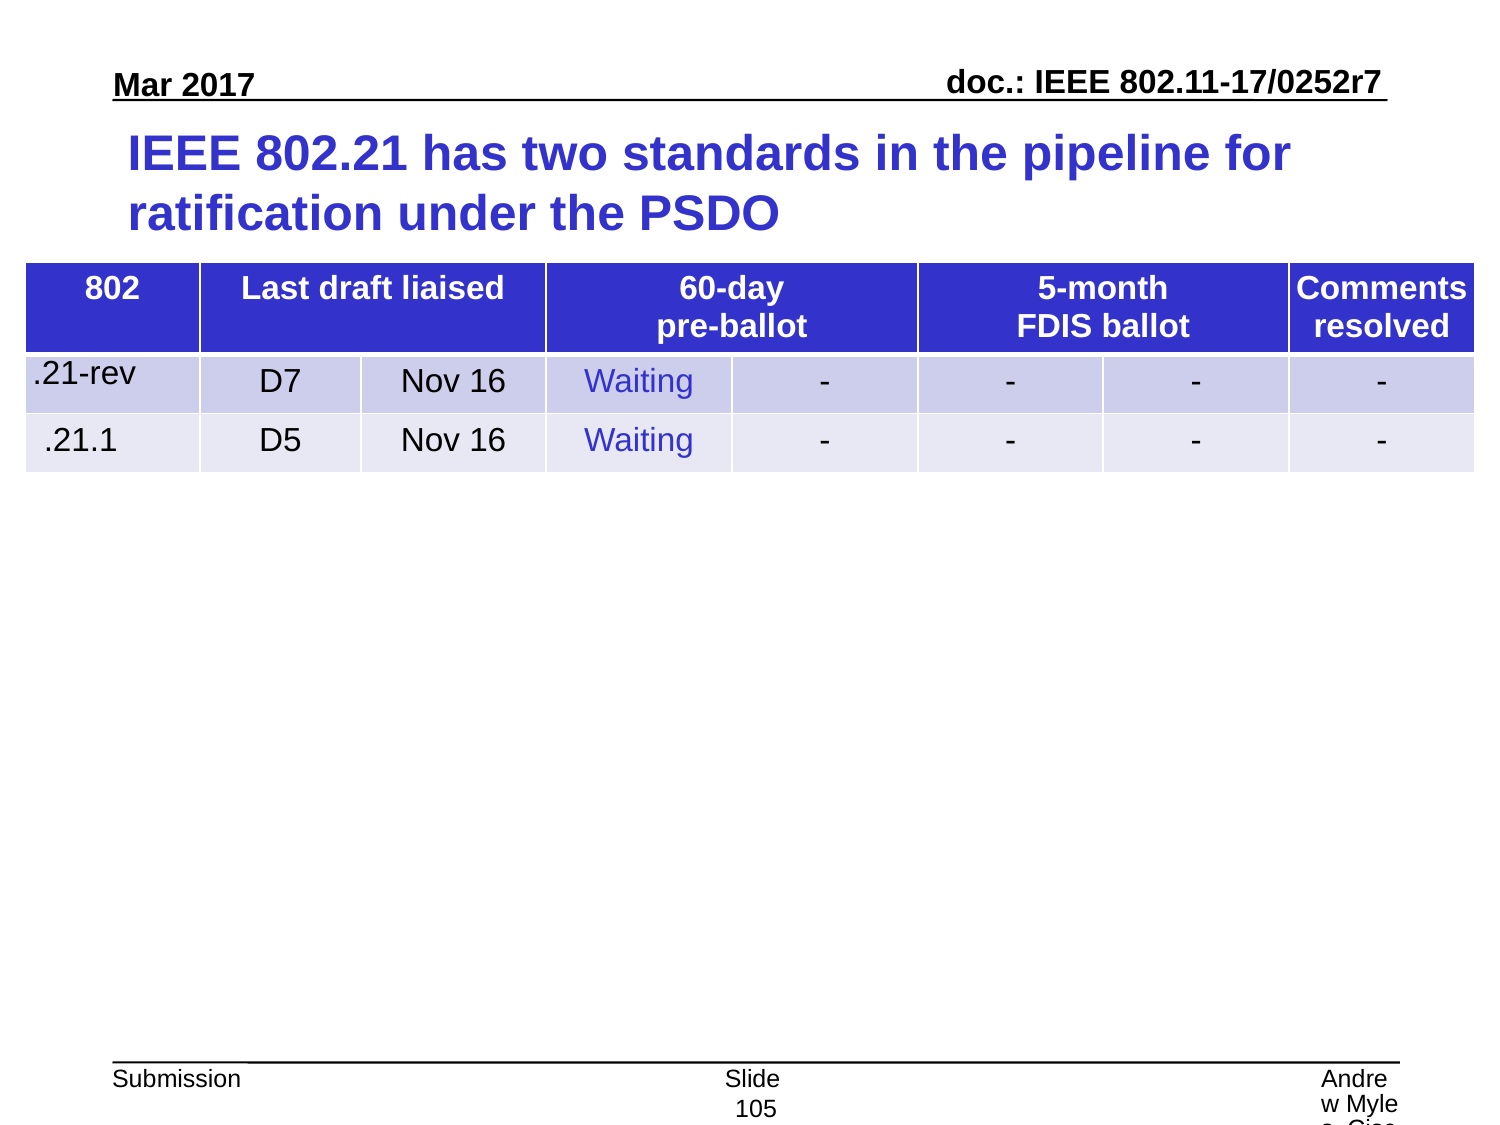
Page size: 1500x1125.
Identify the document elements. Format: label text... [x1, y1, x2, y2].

table_cell - [1104, 414, 1288, 472]
table_cell D7 [201, 357, 360, 413]
table_cell - [1290, 414, 1474, 472]
table_cell .21-rev [26, 357, 199, 413]
table_header 60-day pre-ballot [547, 263, 917, 352]
title IEEE 802.21 has two standards in the pipeline for ratification under the PSDO [112, 112, 1388, 262]
table_cell D5 [201, 414, 360, 472]
table_cell - [1104, 357, 1288, 413]
table_cell .21.1 [26, 414, 199, 472]
table_cell - [919, 357, 1102, 413]
table_header Last draft liaised [201, 263, 545, 352]
table_header 5-month FDIS ballot [919, 263, 1288, 352]
table_cell Nov 16 [362, 414, 545, 472]
table_cell - [733, 414, 917, 472]
table_cell Nov 16 [362, 357, 545, 413]
table_header 802 [26, 263, 199, 352]
table_cell Waiting [547, 357, 731, 413]
footer Andrew Myles, Cisco [1320, 1061, 1402, 1093]
table_header Comments resolved [1290, 263, 1474, 352]
slide_number Slide 105 [709, 1061, 803, 1093]
table_cell - [1290, 357, 1474, 413]
table_cell - [733, 357, 917, 413]
table_cell - [919, 414, 1102, 472]
table_cell Waiting [547, 414, 731, 472]
